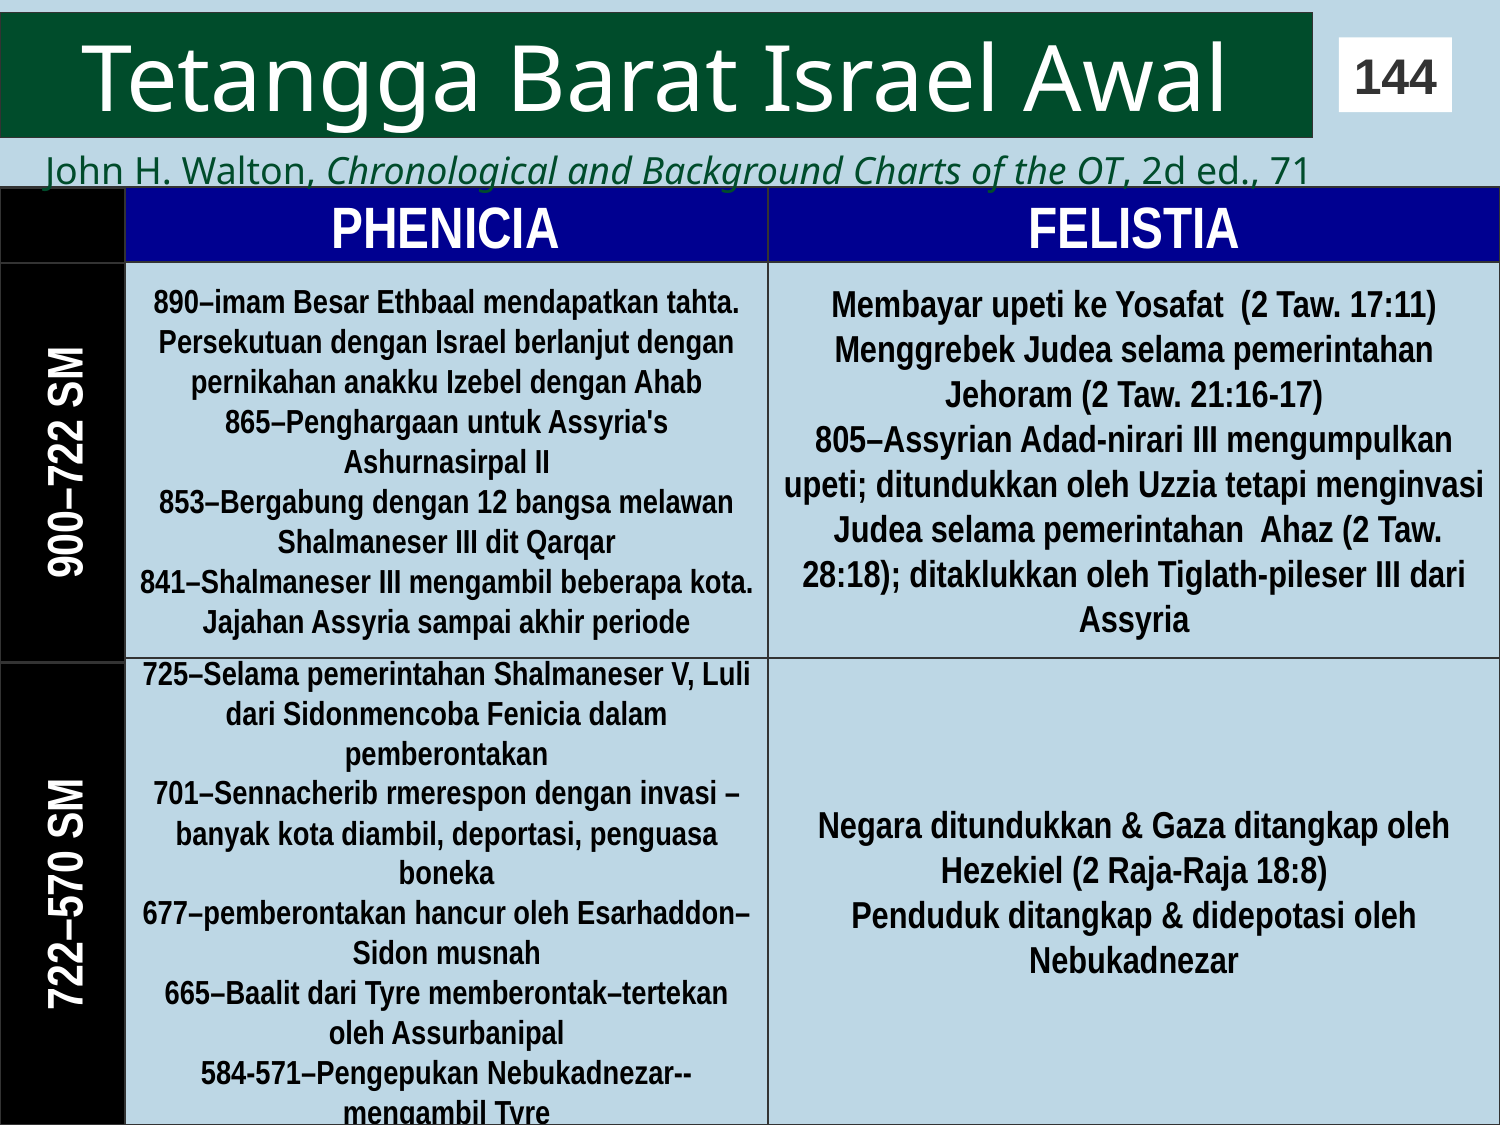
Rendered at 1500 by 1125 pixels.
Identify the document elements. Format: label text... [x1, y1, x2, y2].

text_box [0, 187, 1500, 1125]
text_box John H. Walton, Chronological and Background Charts of the OT, 2d ed., 71 [30, 139, 1328, 185]
title Tetangga Barat Israel Awal [0, 12, 1313, 138]
text_box 144 [1338, 37, 1452, 113]
